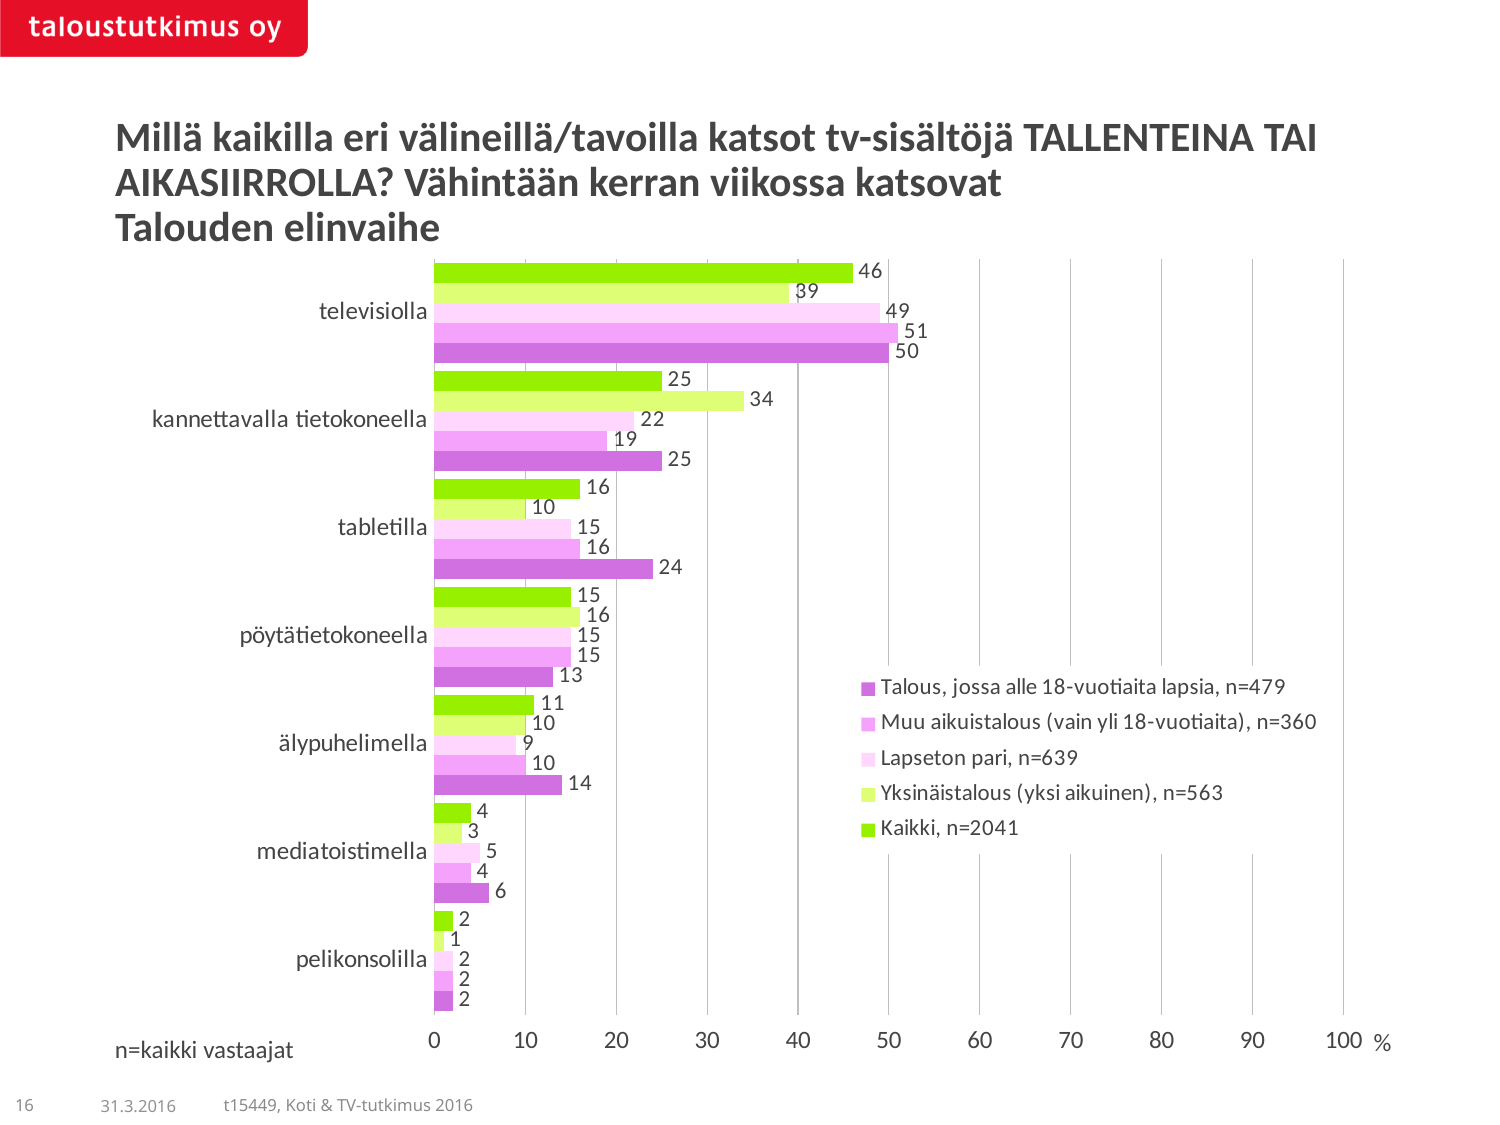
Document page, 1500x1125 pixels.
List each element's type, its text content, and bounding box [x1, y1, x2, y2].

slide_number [85, 1087, 208, 1125]
chart [100, 248, 1400, 1071]
slide_number 16 [0, 1087, 69, 1125]
text_box Millä kaikilla eri välineillä/tavoilla katsot tv-sisältöjä TALLENTEINA TAI AIKASIIRROLLA? Vähintään kerran viikossa katsovat Talouden elinvaihe [100, 108, 1400, 203]
picture [0, 0, 308, 57]
footer t15449, Koti & TV-tutkimus 2016 [208, 1087, 706, 1125]
